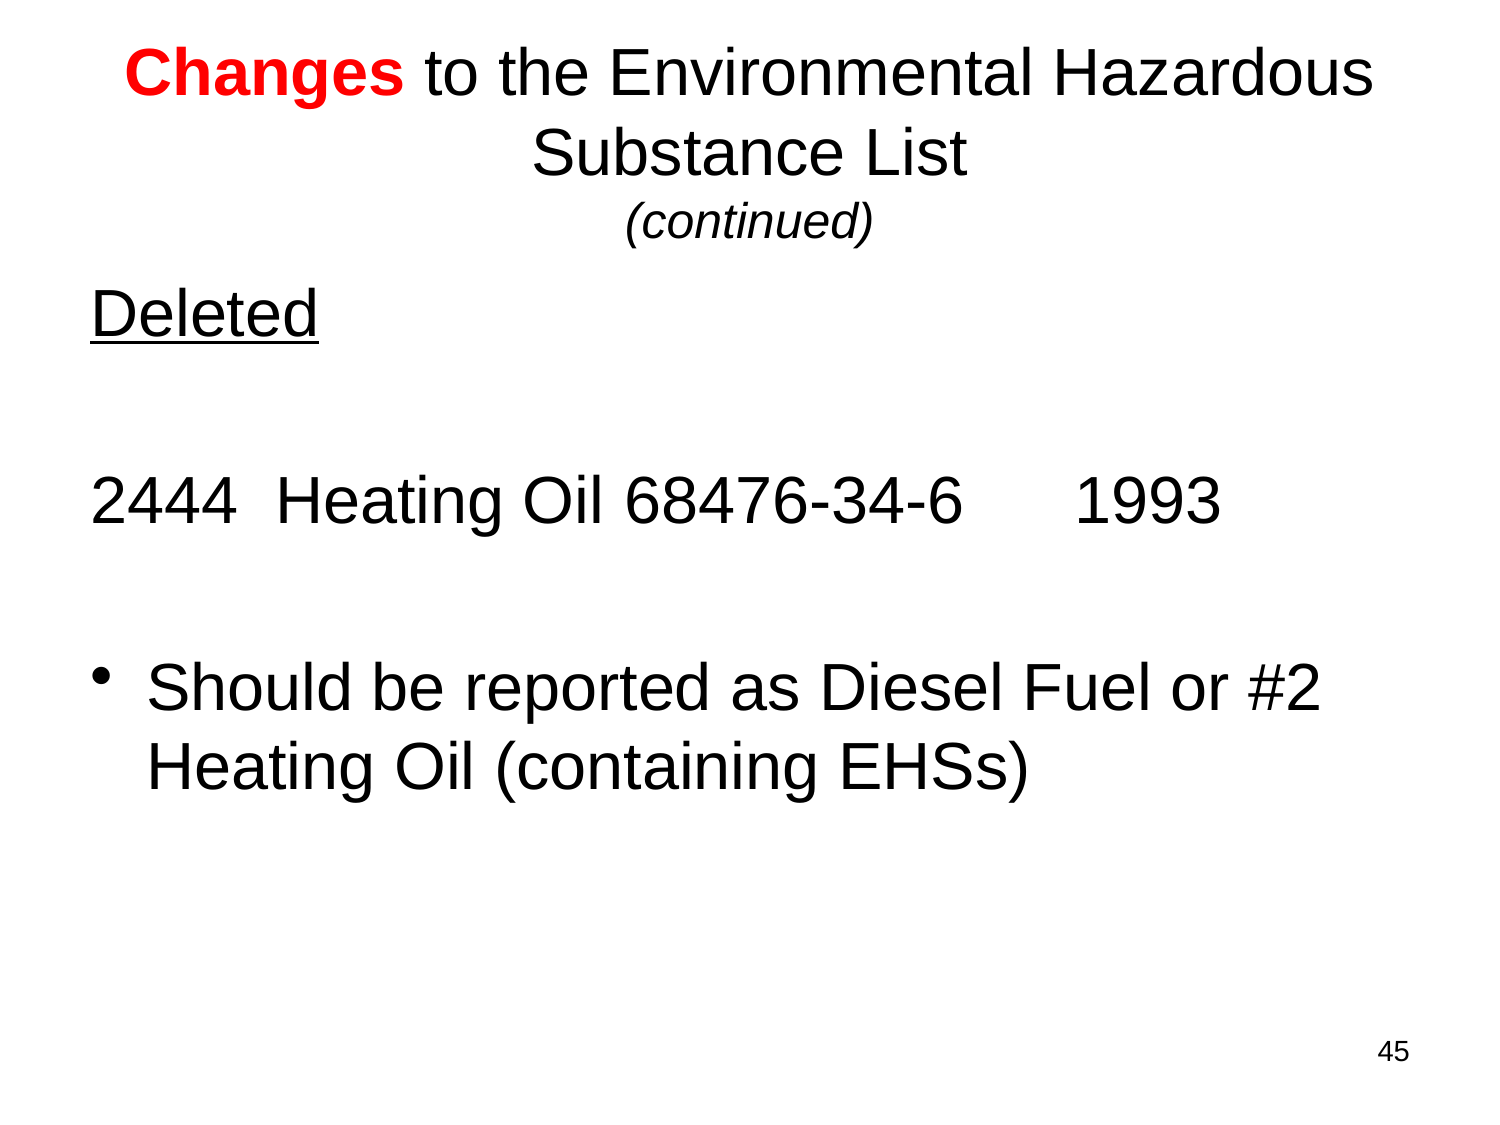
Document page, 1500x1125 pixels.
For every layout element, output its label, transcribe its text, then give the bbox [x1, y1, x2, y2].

text_box Changes to the Environmental Hazardous Substance List (continued) [74, 45, 1425, 233]
list Deleted Heating Oil 68476-34-6 1993 Should be reported as Diesel Fuel or #2 Heating Oil (containing EHSs) [75, 262, 1425, 1005]
slide_number 45 [1074, 1024, 1425, 1103]
